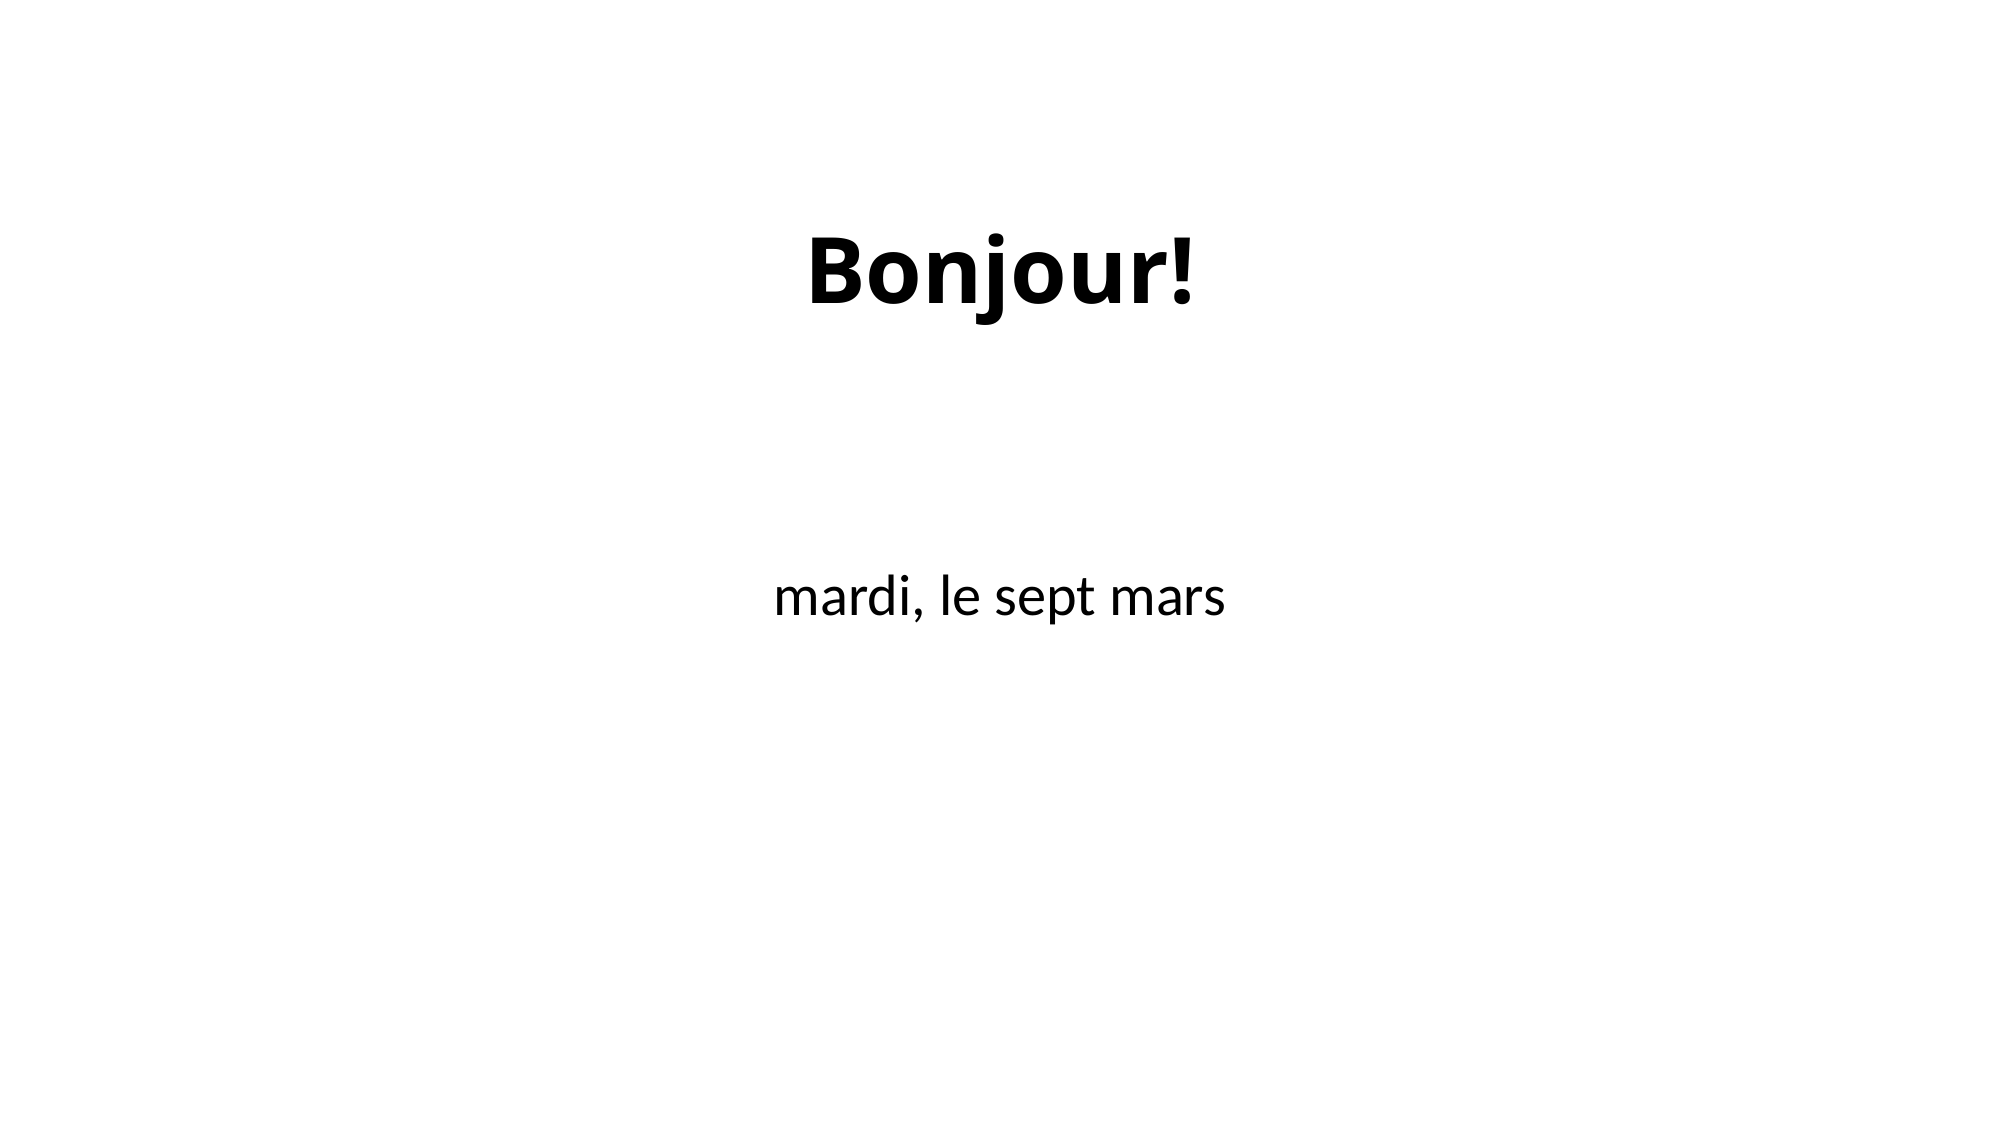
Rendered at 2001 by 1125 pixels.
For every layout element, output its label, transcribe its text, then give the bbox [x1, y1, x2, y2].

title Bonjour! [137, 59, 1863, 299]
list mardi, le sept mars [137, 299, 1863, 1014]
